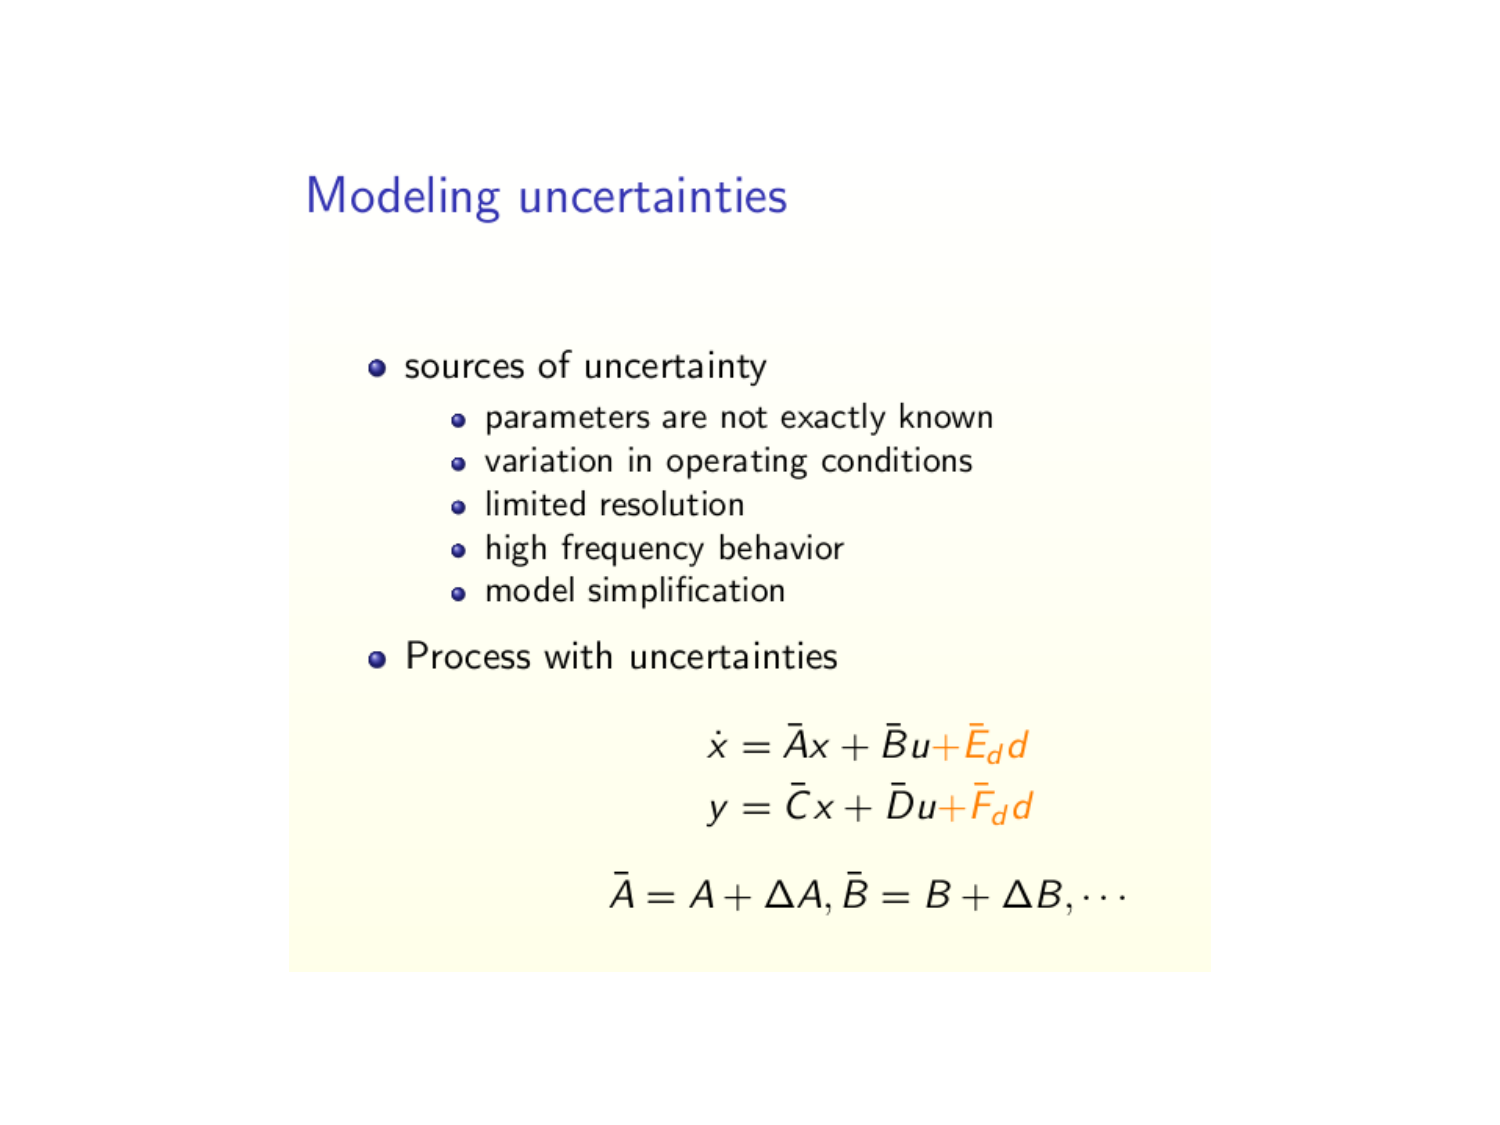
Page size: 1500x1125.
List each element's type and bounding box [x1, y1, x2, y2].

picture [289, 152, 1211, 973]
